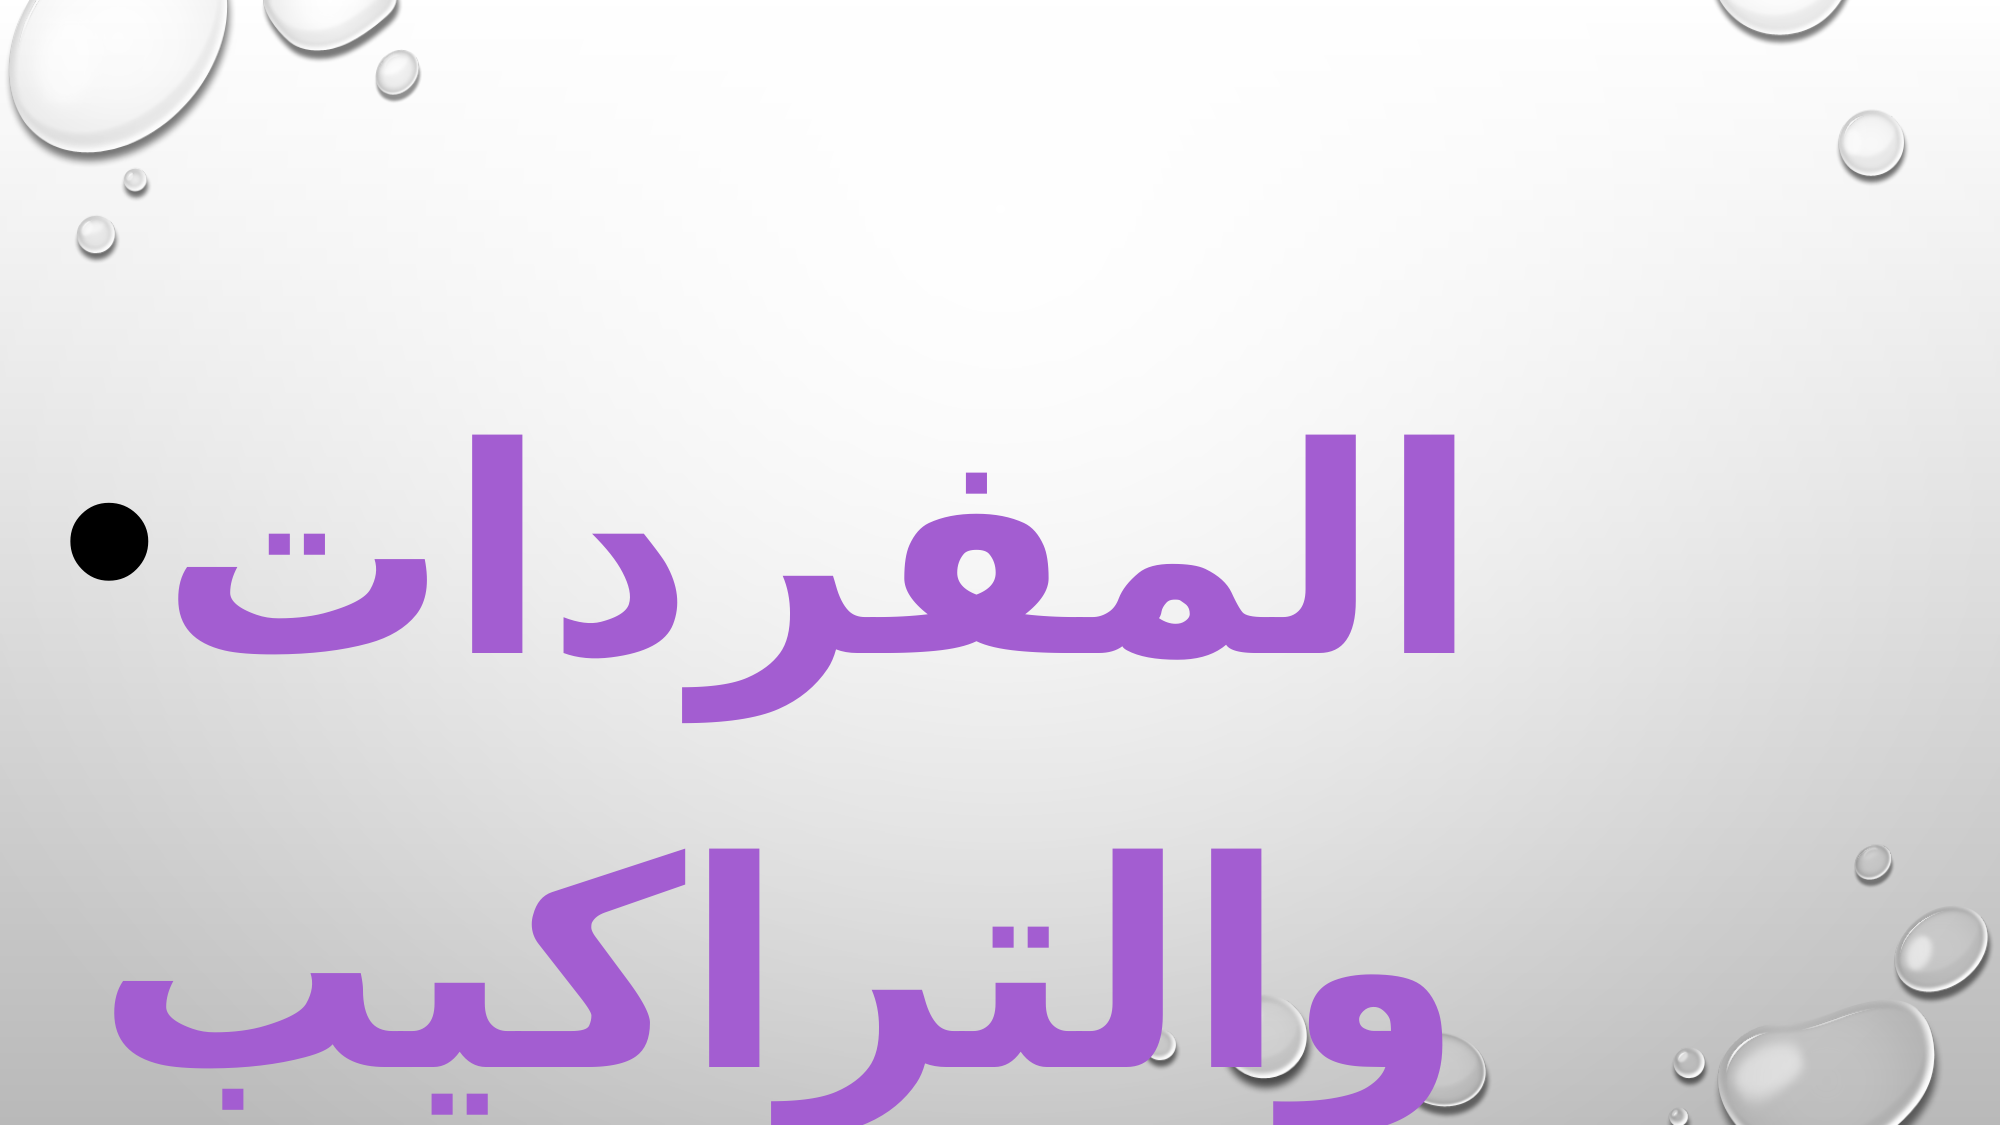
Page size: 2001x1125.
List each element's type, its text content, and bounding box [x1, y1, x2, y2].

list المفردات والتراكيب [44, 289, 1956, 838]
picture [0, 0, 2000, 1125]
